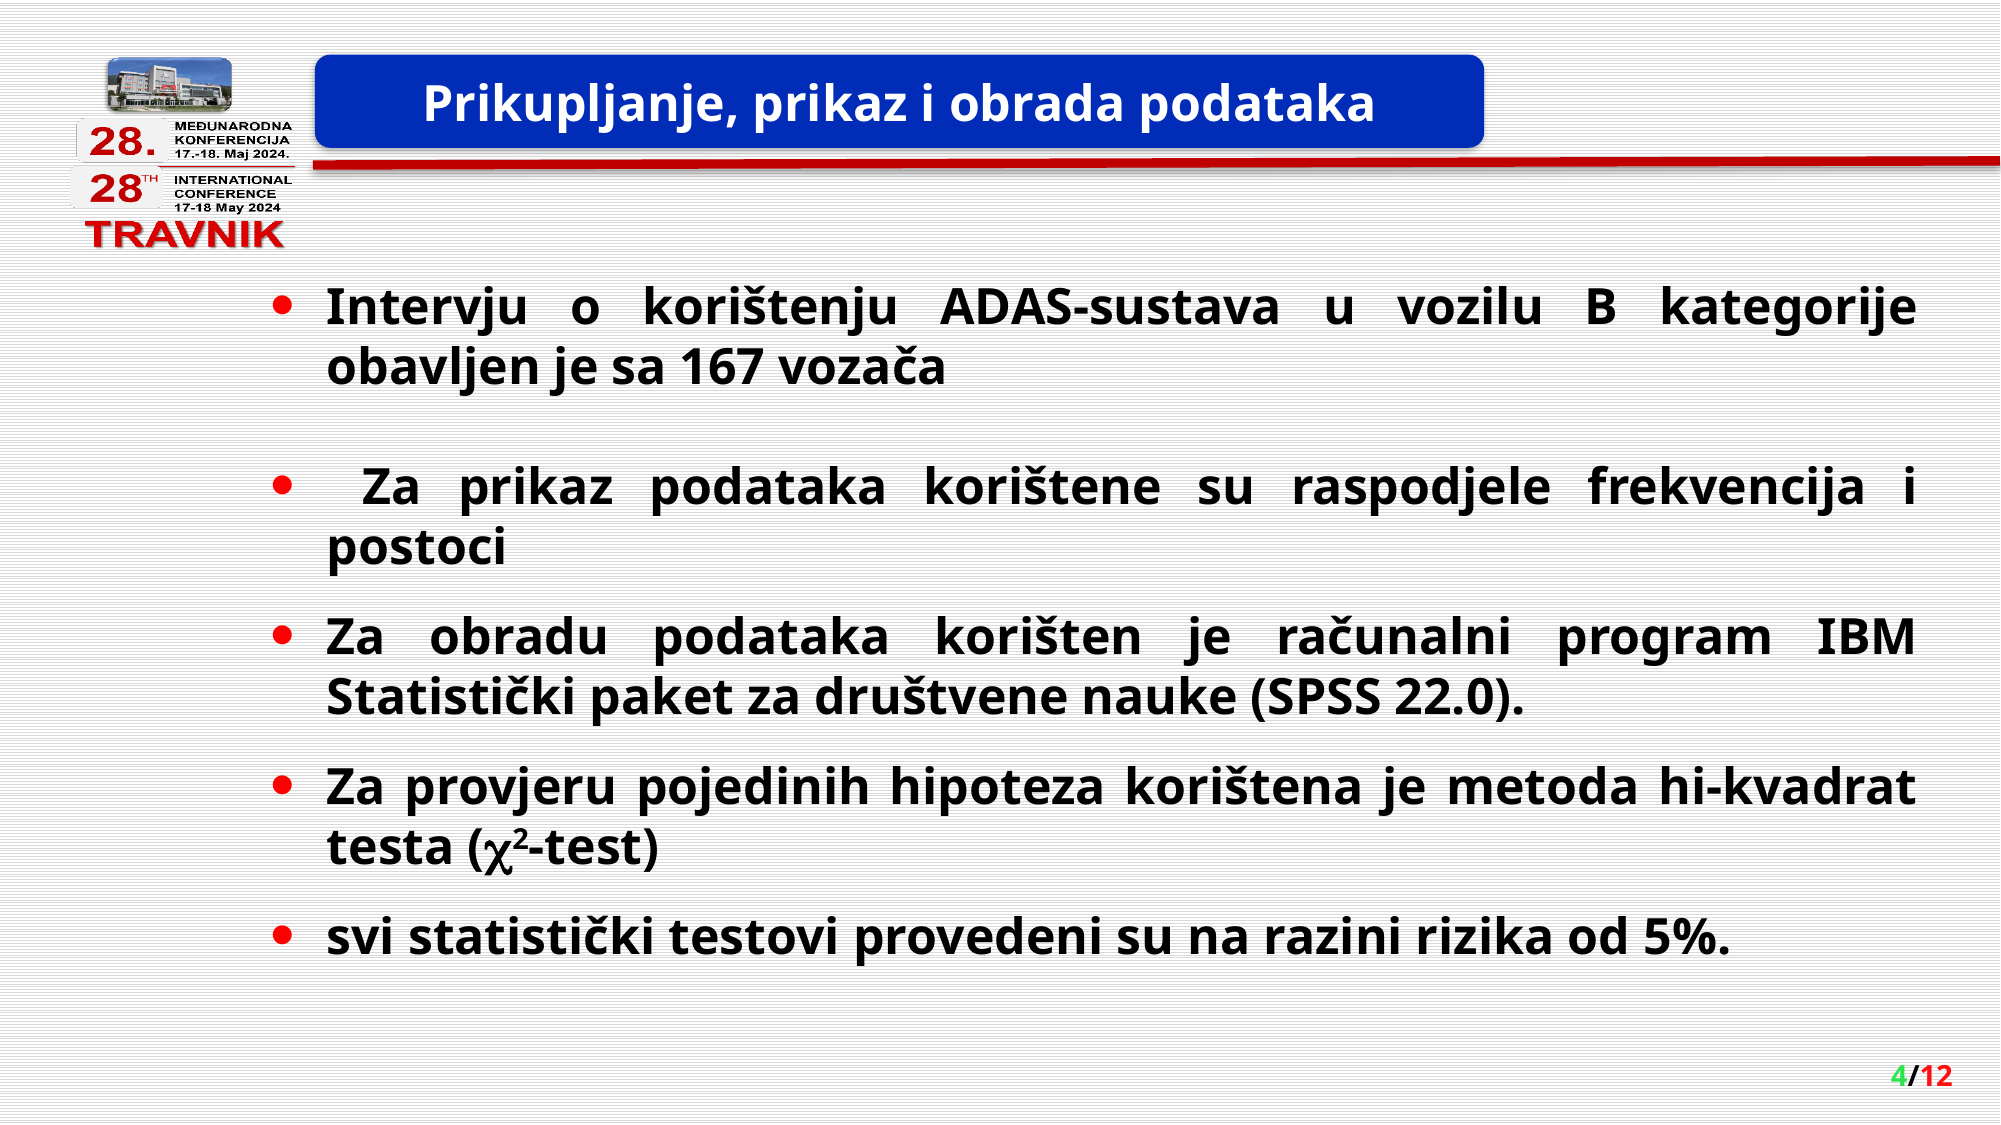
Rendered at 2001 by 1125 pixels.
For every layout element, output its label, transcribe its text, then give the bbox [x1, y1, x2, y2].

text_box Intervju o korištenju ADAS-sustava u vozilu B kategorije obavljen je sa 167 vozača Za prikaz podataka korištene su raspodjele frekvencija i postoci Za obradu podataka korišten je računalni program IBM Statistički paket za društvene nauke (SPSS 22.0). Za provjeru pojedinih hipoteza korištena je metoda hi-kvadrat testa (2-test) svi statistički testovi provedeni su na razini rizika od 5%. [255, 267, 1934, 972]
text_box Prikupljanje, prikaz i obrada podataka [314, 54, 1485, 148]
picture [55, 54, 315, 279]
